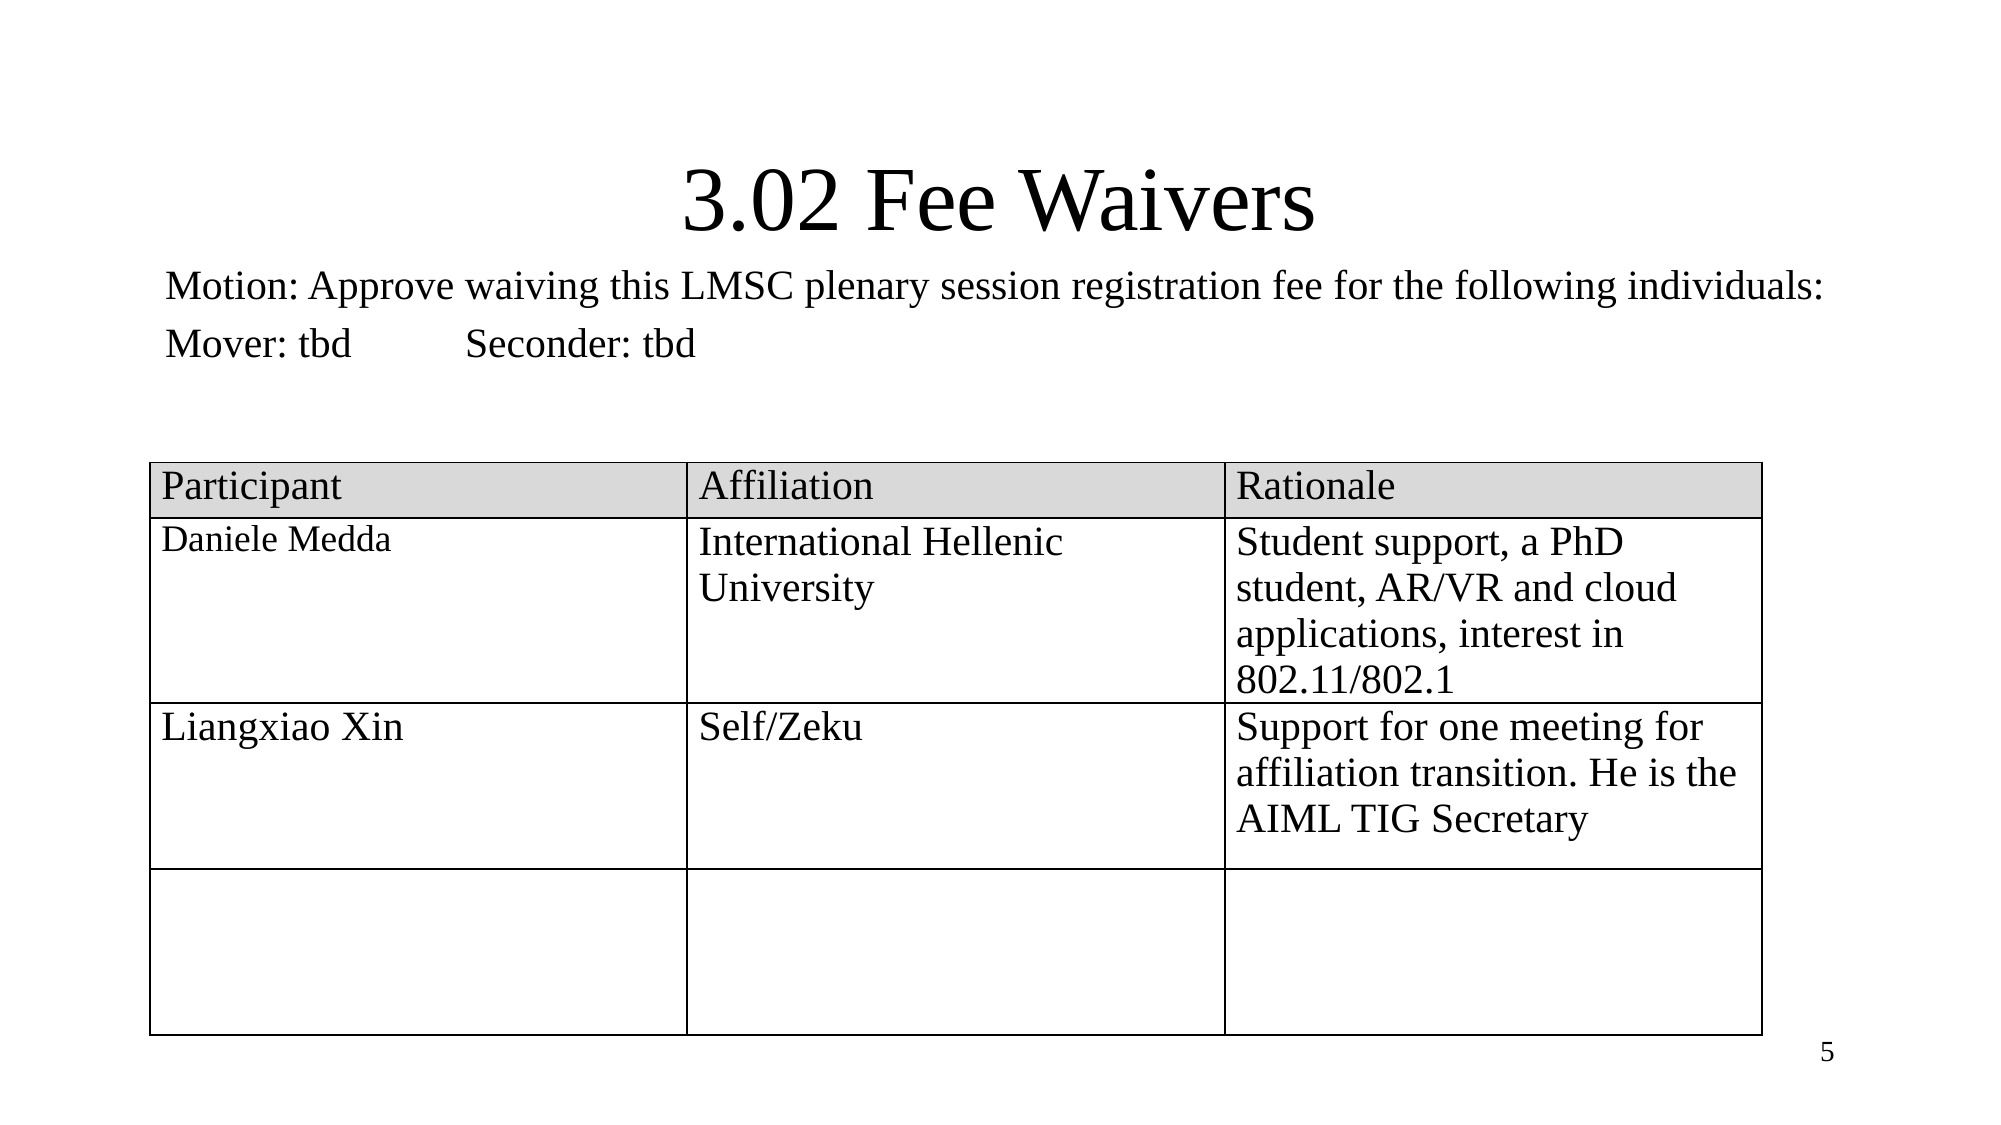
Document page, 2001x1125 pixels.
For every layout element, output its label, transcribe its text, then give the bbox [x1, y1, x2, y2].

table_cell Support for one meeting for affiliation transition. He is the AIML TIG Secretary [1226, 704, 1761, 868]
table_header Rationale [1226, 463, 1761, 517]
table_cell [688, 870, 1224, 1034]
slide_number 5 [1433, 1024, 1851, 1101]
table_cell [1226, 870, 1761, 1034]
table_cell [151, 870, 686, 1034]
table_header Participant [151, 463, 686, 517]
table_header Affiliation [688, 463, 1224, 517]
title 3.02 Fee Waivers [149, 99, 1851, 249]
list Motion: Approve waiving this LMSC plenary session registration fee for the following individuals: Mover: tbd Seconder: tbd [149, 249, 1851, 963]
text_box [1532, 545, 1569, 588]
table_cell Daniele Medda [151, 519, 686, 702]
table_cell Liangxiao Xin [151, 704, 686, 868]
table_cell Self/Zeku [688, 704, 1224, 868]
table_cell Student support, a PhD student, AR/VR and cloud applications, interest in 802.11/802.1 [1226, 519, 1761, 702]
table_cell International Hellenic University [688, 519, 1224, 702]
